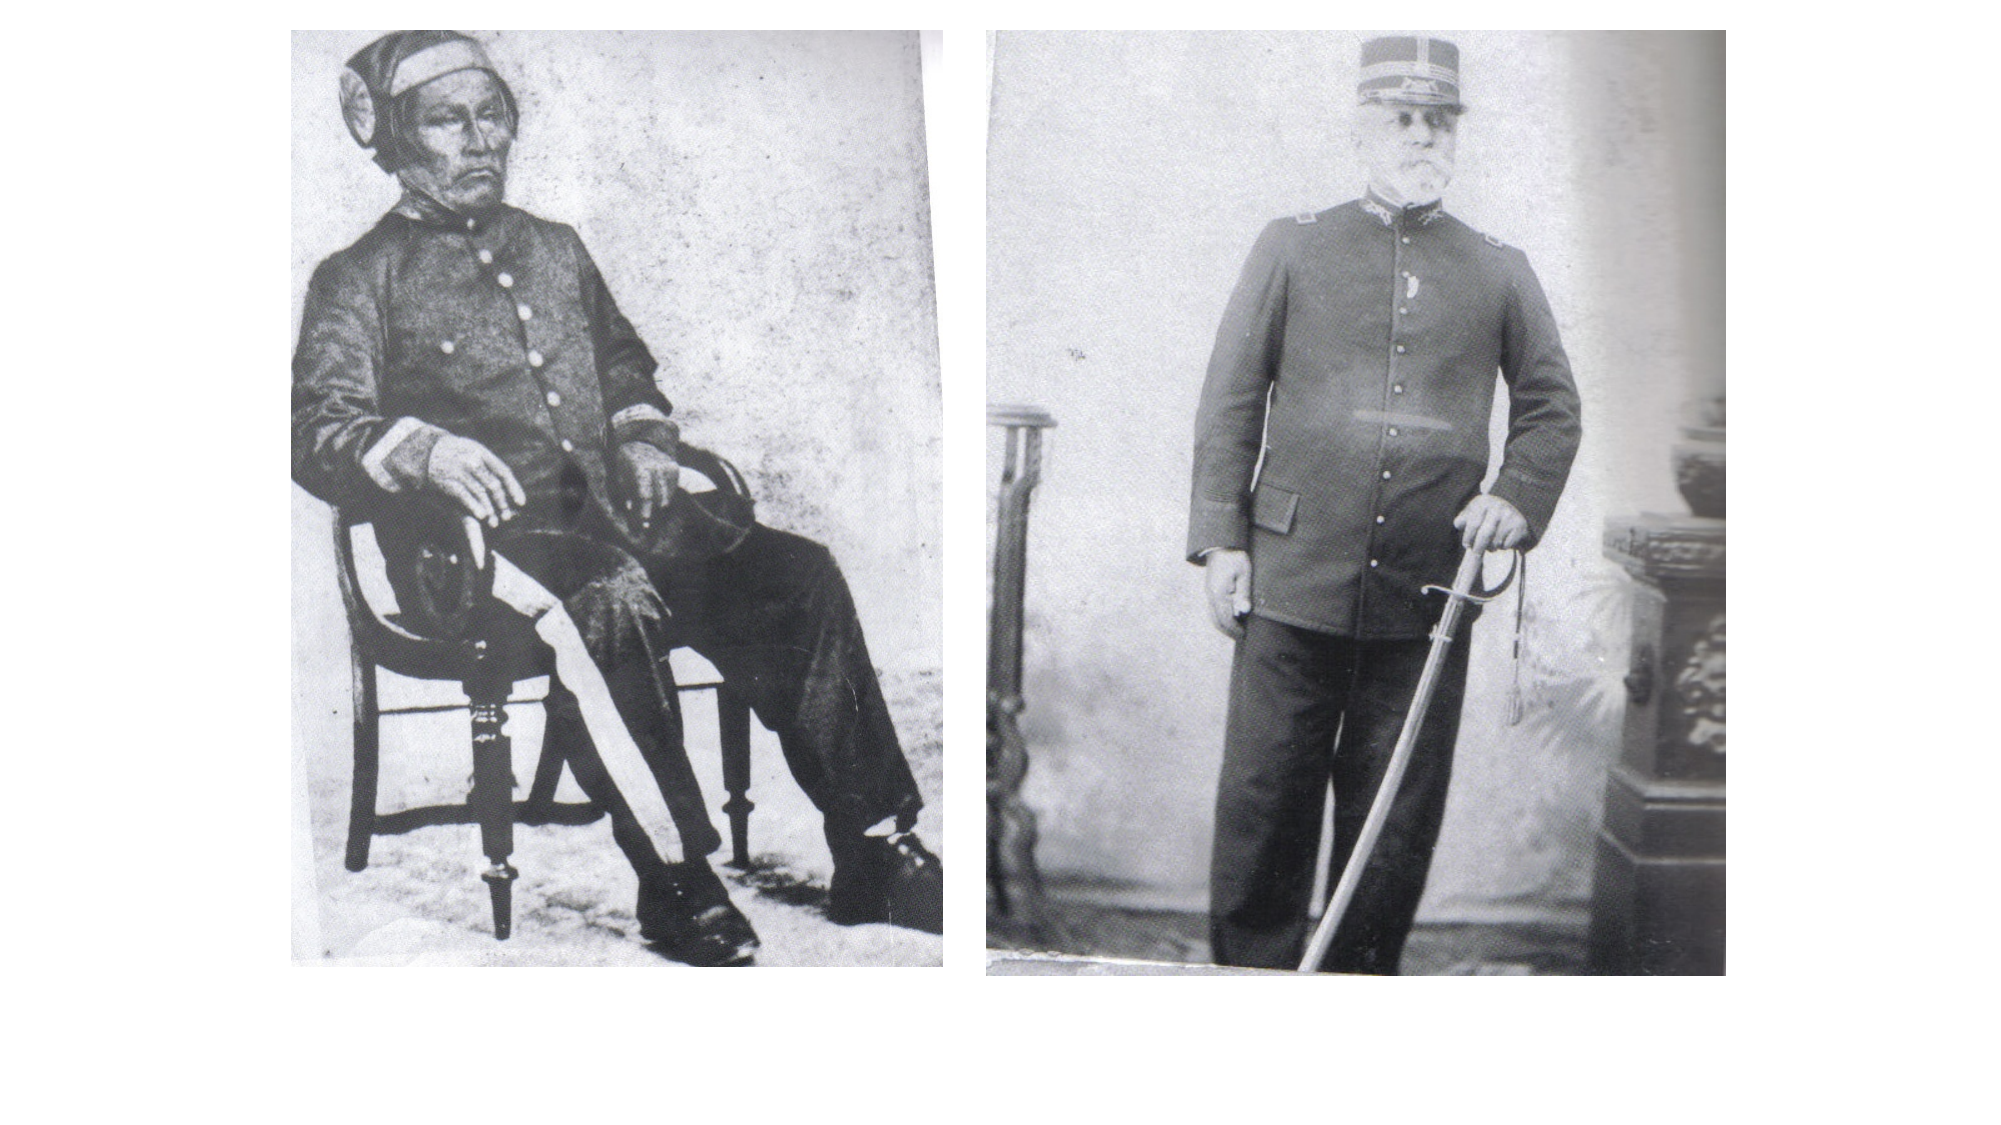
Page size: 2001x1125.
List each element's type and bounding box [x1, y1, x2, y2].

picture [986, 30, 1726, 977]
picture [291, 30, 943, 967]
